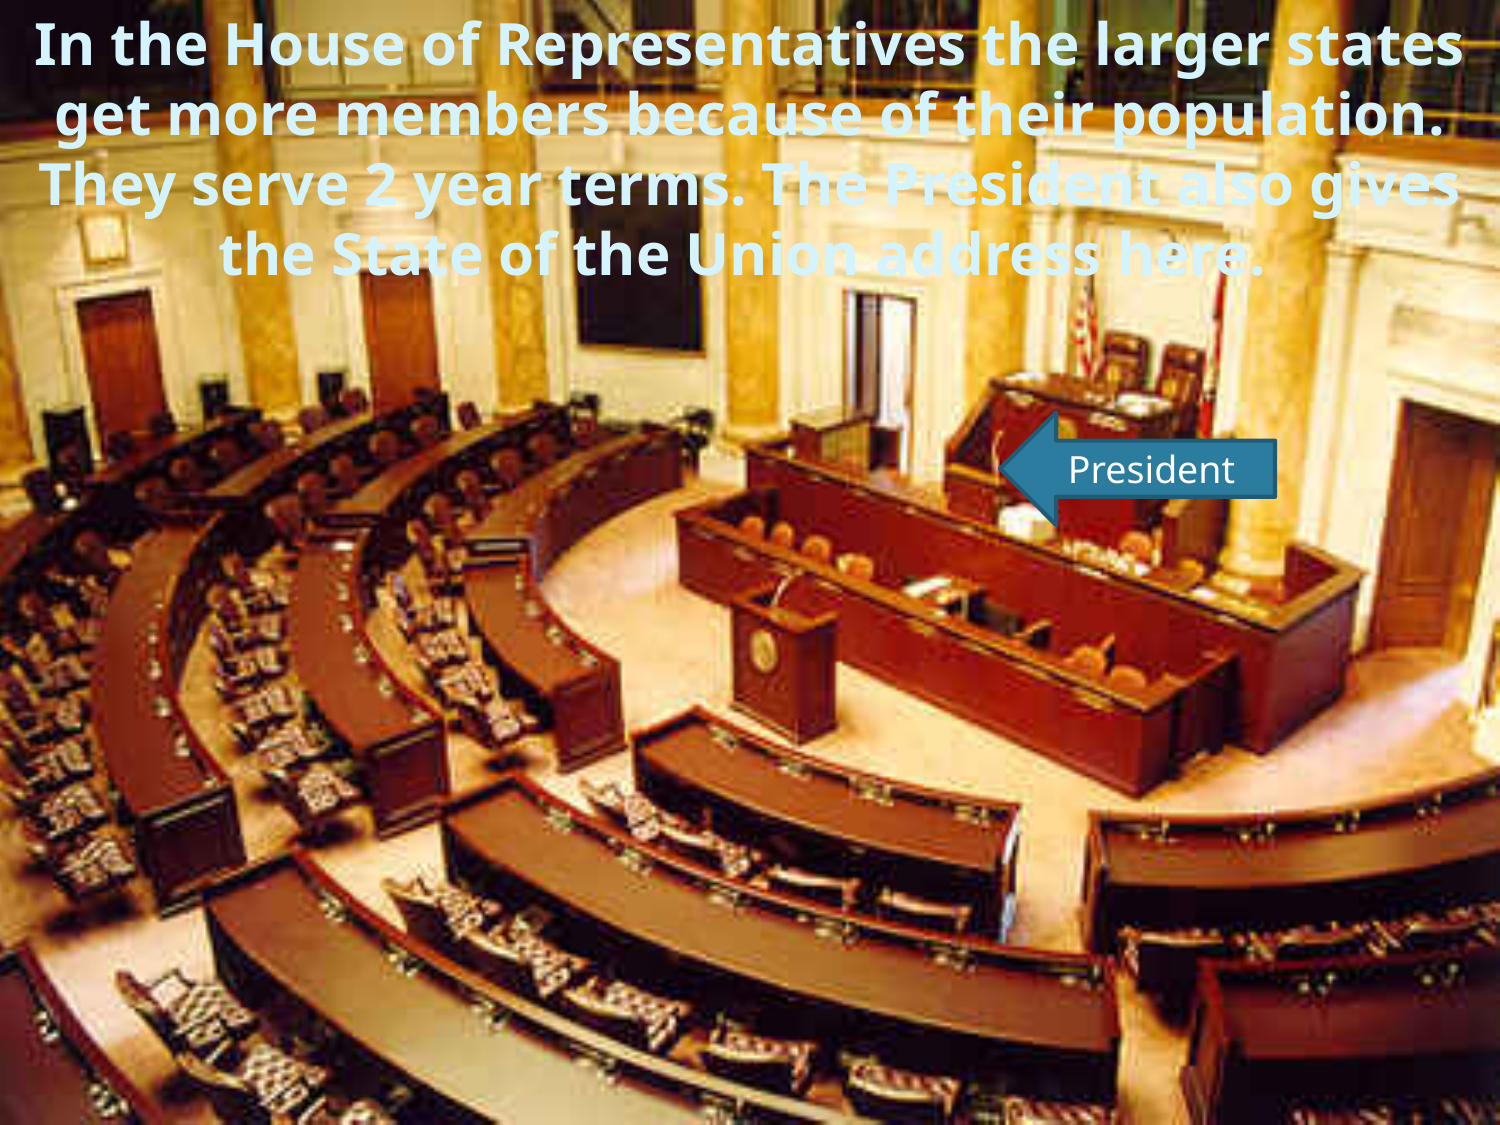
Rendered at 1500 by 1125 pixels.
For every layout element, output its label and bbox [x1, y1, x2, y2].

list [0, 0, 1500, 1125]
